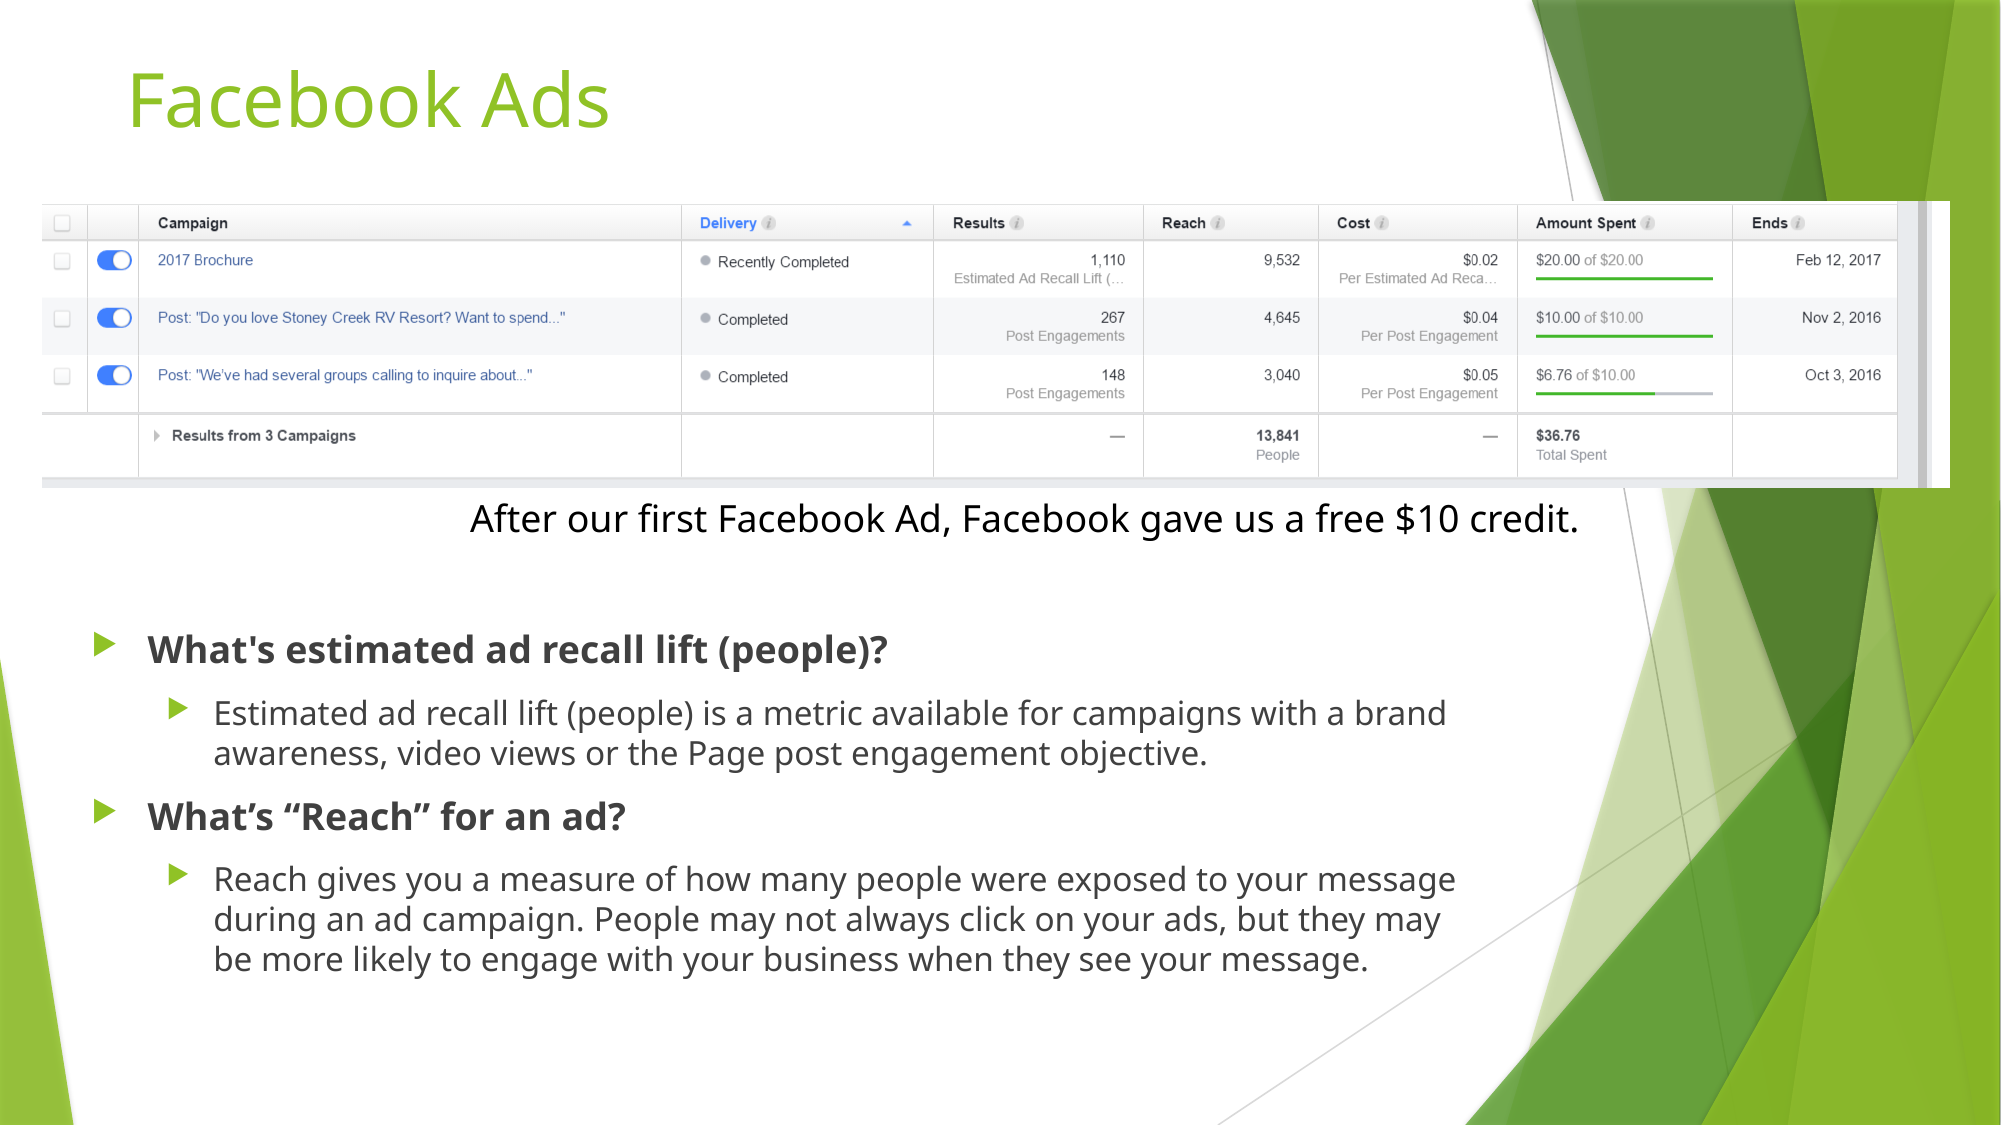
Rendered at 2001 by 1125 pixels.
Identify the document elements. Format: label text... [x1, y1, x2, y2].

title Facebook Ads [111, 45, 1522, 199]
text_box What's estimated ad recall lift (people)? Estimated ad recall lift (people) is a metric available for campaigns with a brand awareness, video views or the Page post engagement objective. What’s “Reach” for an ad? Reach gives you a measure of how many people were exposed to your message during an ad campaign. People may not always click on your ads, but they may be more likely to engage with your business when they see your message. [76, 618, 1487, 1029]
text_box After our first Facebook Ad, Facebook gave us a free $10 credit. [455, 487, 2000, 548]
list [42, 201, 1950, 489]
